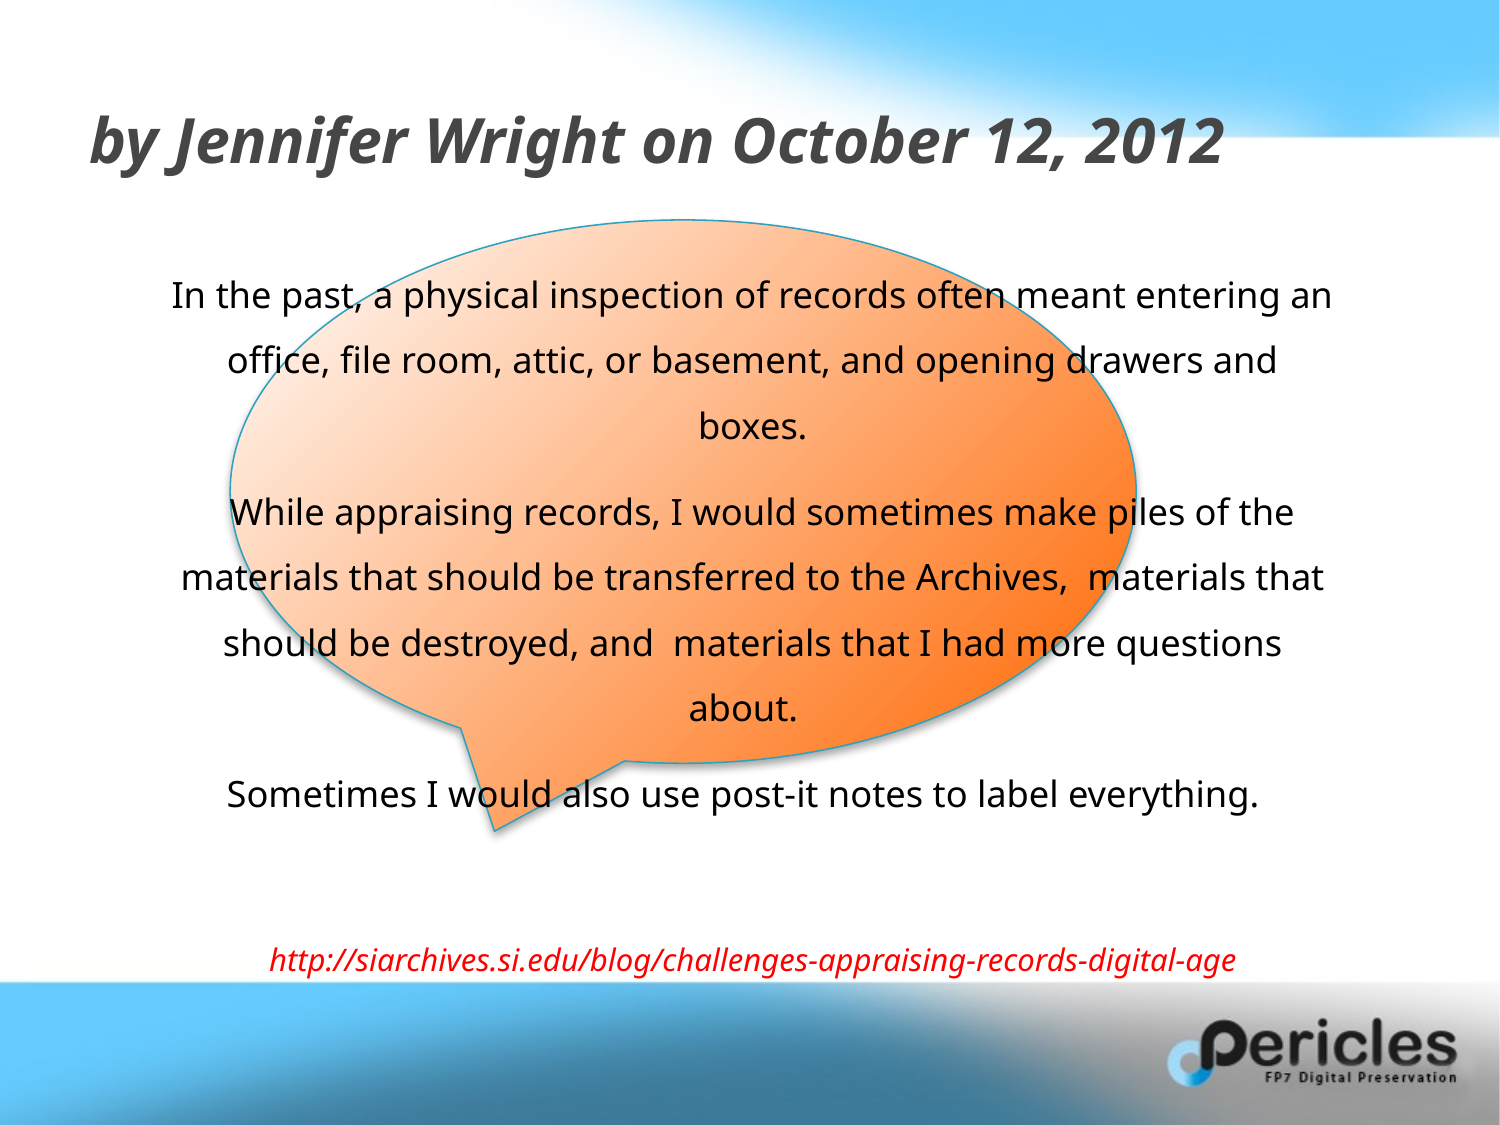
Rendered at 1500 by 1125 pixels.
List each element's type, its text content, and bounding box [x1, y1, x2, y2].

list In the past, a physical inspection of records often meant entering an office, file room, attic, or basement, and opening drawers and boxes. While appraising records, I would sometimes make piles of the materials that should be transferred to the Archives, materials that should be destroyed, and materials that I had more questions about. Sometimes I would also use post-it notes to label everything. http://siarchives.si.edu/blog/challenges-appraising-records-digital-age [135, 243, 1353, 986]
picture [0, 0, 1500, 1125]
text_box [497, 233, 869, 243]
title by Jennifer Wright on October 12, 2012 [75, 45, 1425, 233]
